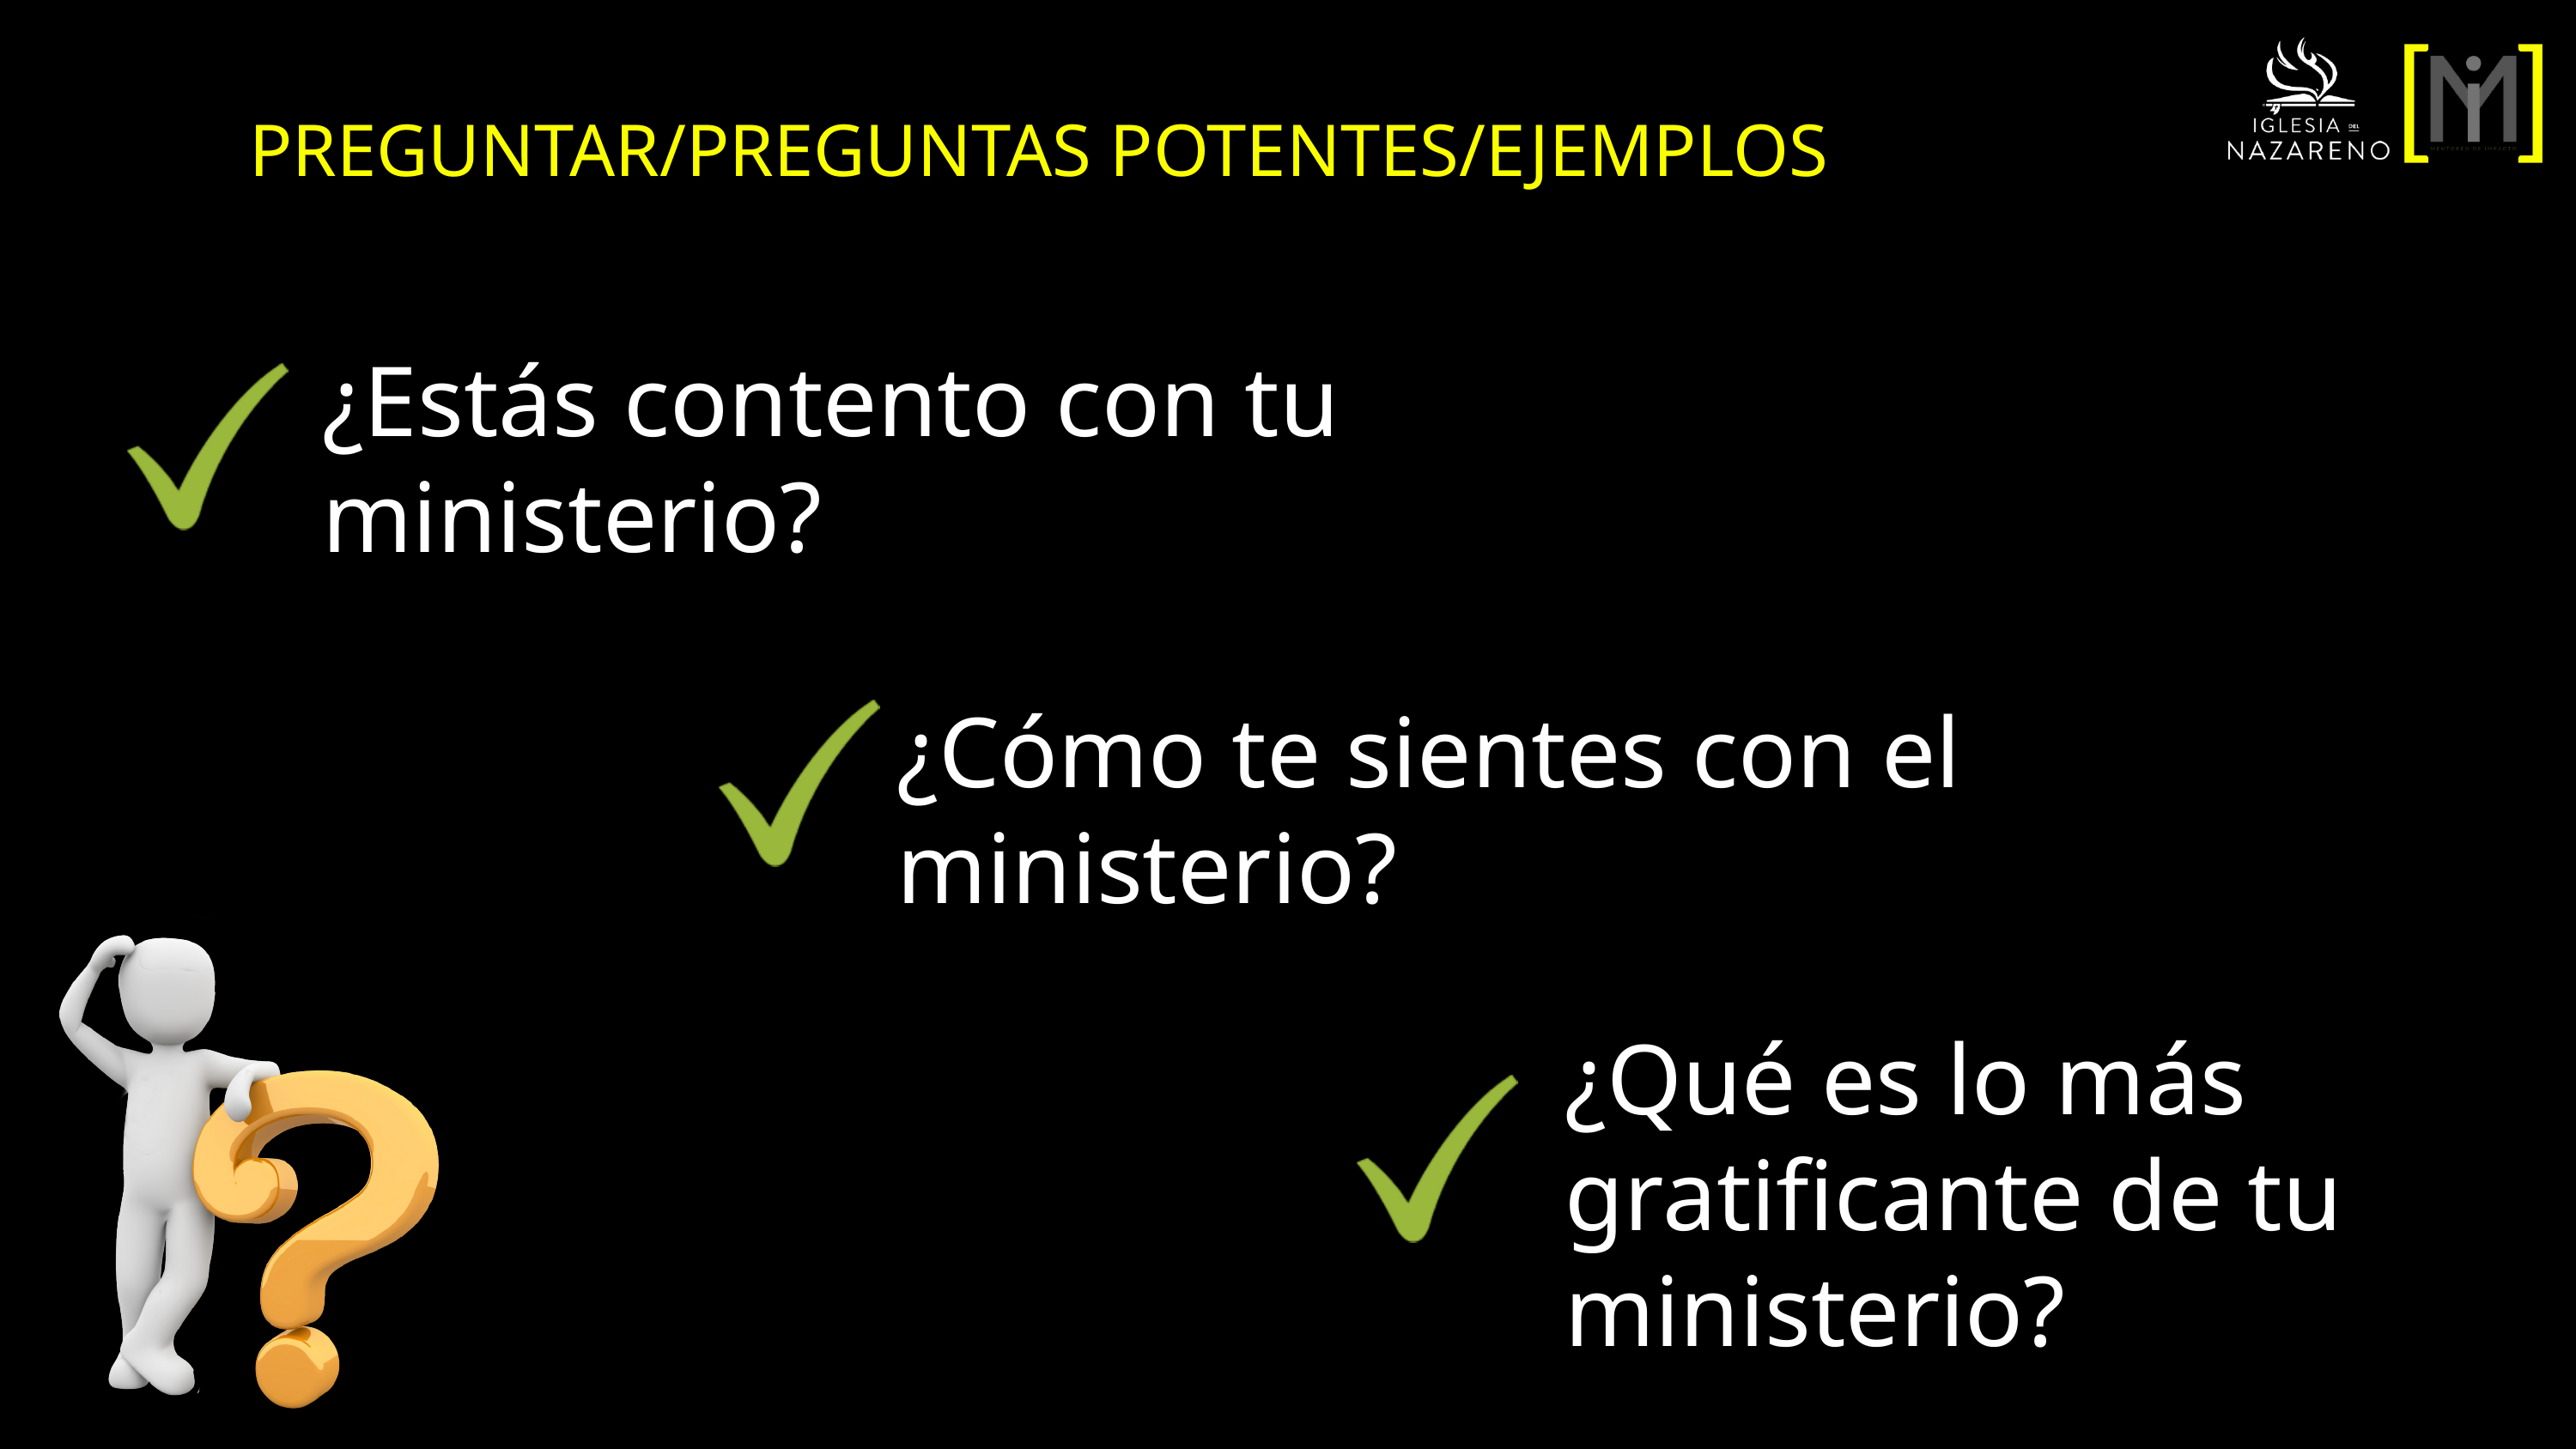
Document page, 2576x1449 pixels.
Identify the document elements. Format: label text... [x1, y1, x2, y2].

text_box PREGUNTAR/PREGUNTAS POTENTES/EJEMPLOS [249, 105, 2142, 191]
text_box ¿Estás contento con tu ministerio? [321, 339, 1512, 572]
picture [127, 363, 289, 530]
text_box ¿Qué es lo más gratificante de tu ministerio? [1564, 1018, 2576, 1367]
picture [1357, 1075, 1518, 1243]
text_box ¿Cómo te sientes con el ministerio? [896, 690, 2087, 923]
picture [719, 699, 880, 867]
picture [2147, 0, 2576, 340]
picture [0, 912, 446, 1443]
